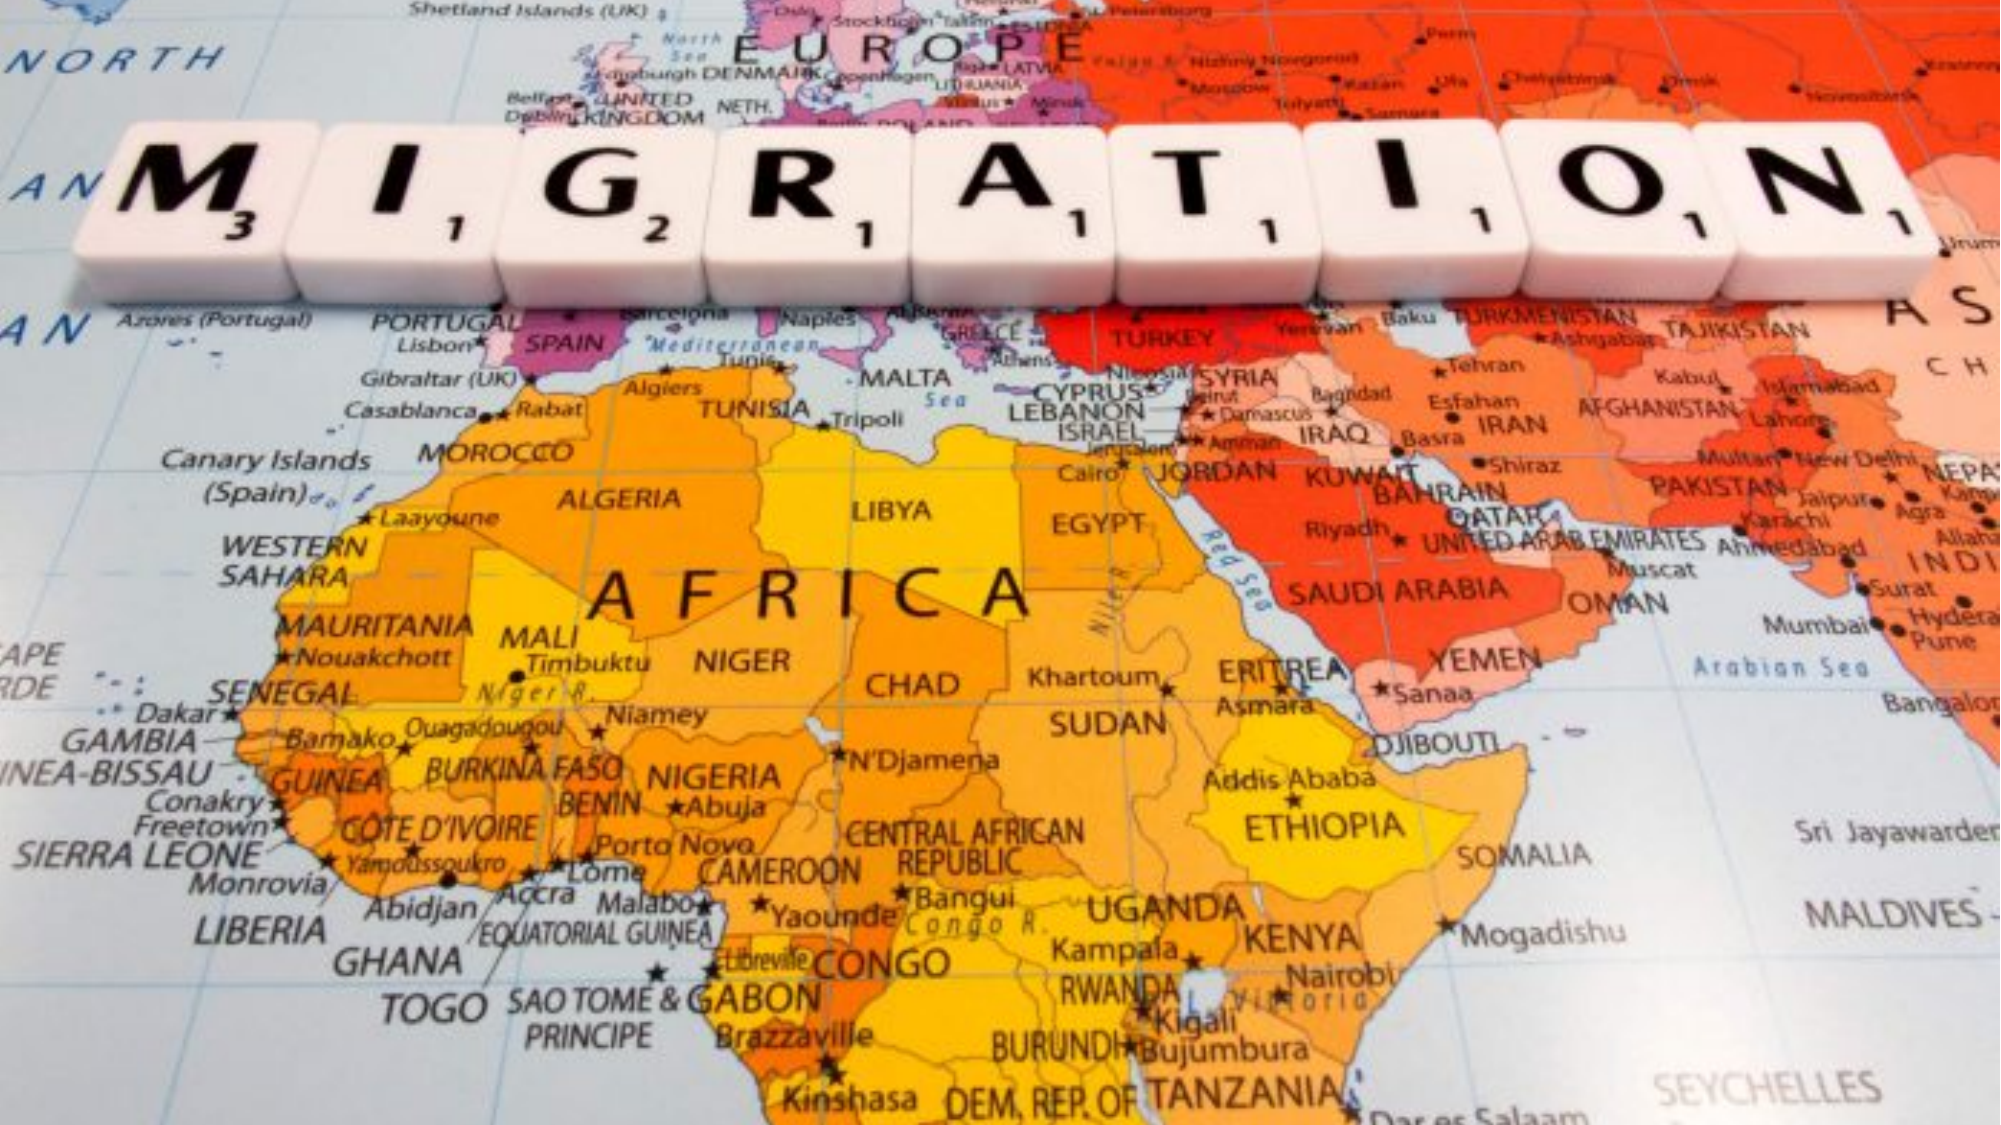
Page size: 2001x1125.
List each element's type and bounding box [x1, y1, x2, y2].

list [0, 0, 2000, 1125]
